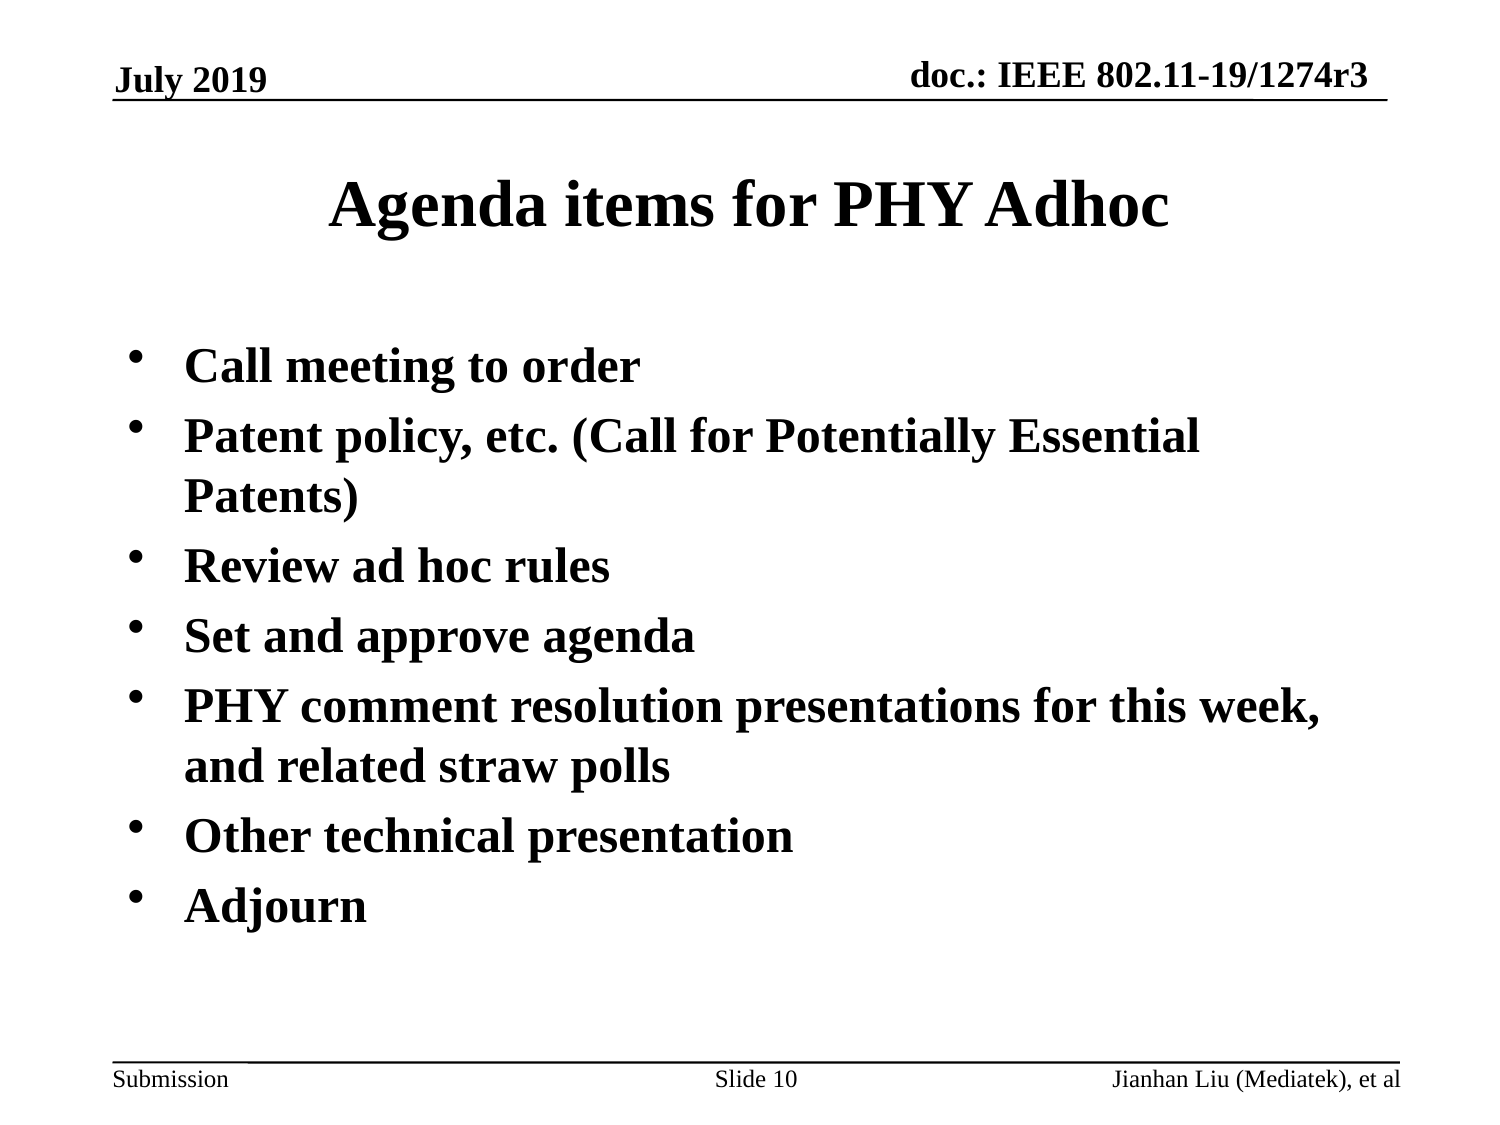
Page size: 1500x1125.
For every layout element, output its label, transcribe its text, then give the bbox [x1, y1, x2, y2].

slide_number Slide 10 [712, 1061, 800, 1093]
title Agenda items for PHY Adhoc [112, 112, 1388, 288]
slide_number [114, 54, 274, 101]
footer Jianhan Liu (Mediatek), et al [1107, 1061, 1402, 1093]
list Call meeting to order Patent policy, etc. (Call for Potentially Essential Patents) Review ad hoc rules Set and approve agenda PHY comment resolution presentations for this week, and related straw polls Other technical presentation Adjourn [112, 324, 1388, 1000]
